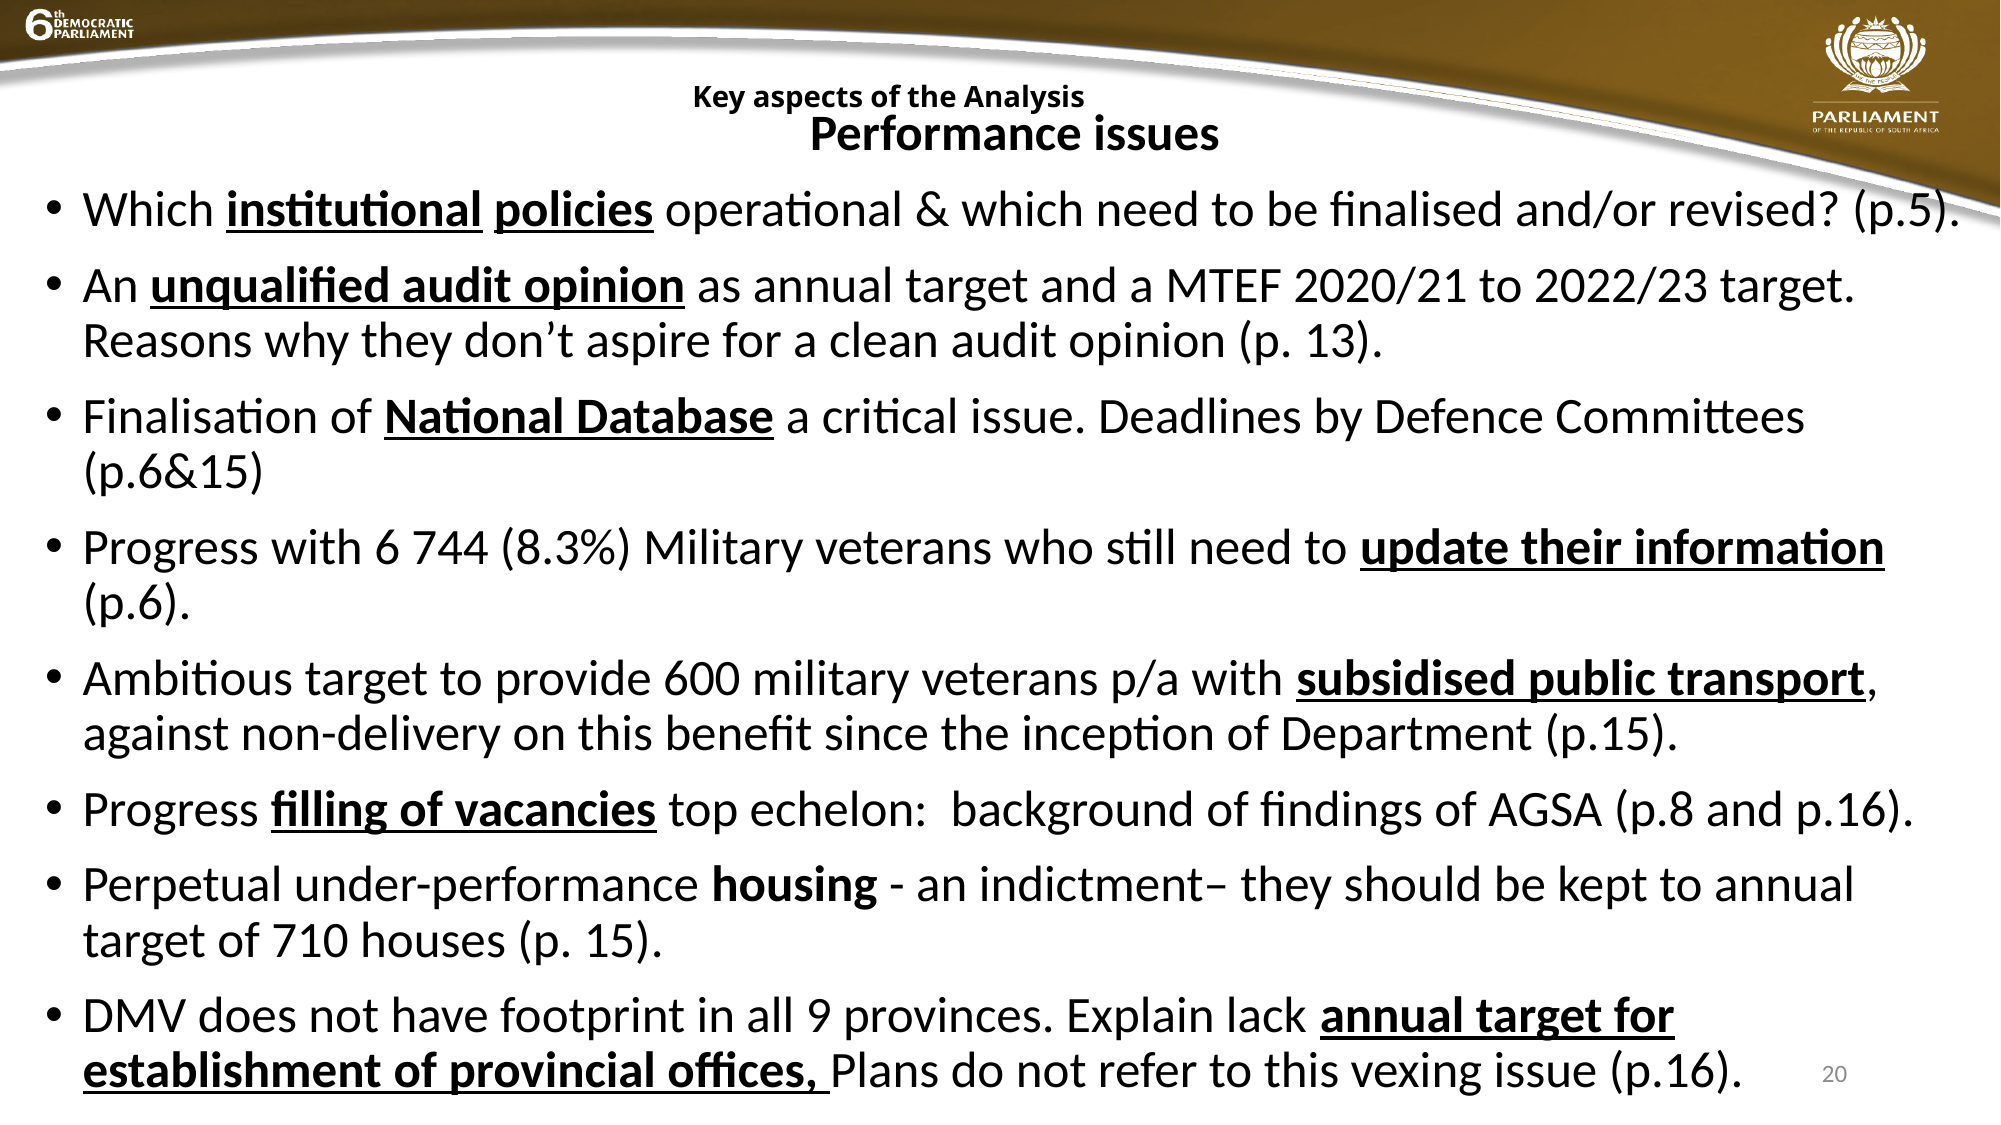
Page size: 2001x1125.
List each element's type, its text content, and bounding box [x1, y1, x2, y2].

slide_number 20 [1412, 1042, 1863, 1103]
title Key aspects of the Analysis [101, 73, 1677, 99]
picture [0, 0, 2001, 1125]
list Performance issues Which institutional policies operational & which need to be finalised and/or revised? (p.5). An unqualified audit opinion as annual target and a MTEF 2020/21 to 2022/23 target. Reasons why they don’t aspire for a clean audit opinion (p. 13). Finalisation of National Database a critical issue. Deadlines by Defence Committees (p.6&15) Progress with 6 744 (8.3%) Military veterans who still need to update their information (p.6). Ambitious target to provide 600 military veterans p/a with subsidised public transport, against non-delivery on this benefit since the inception of Department (p.15). Progress filling of vacancies top echelon: background of findings of AGSA (p.8 and p.16). Perpetual under-performance housing - an indictment– they should be kept to annual target of 710 houses (p. 15). DMV does not have footprint in all 9 provinces. Explain lack annual target for establishment of provincial offices, Plans do not refer to this vexing issue (p.16). [30, 99, 2000, 1078]
